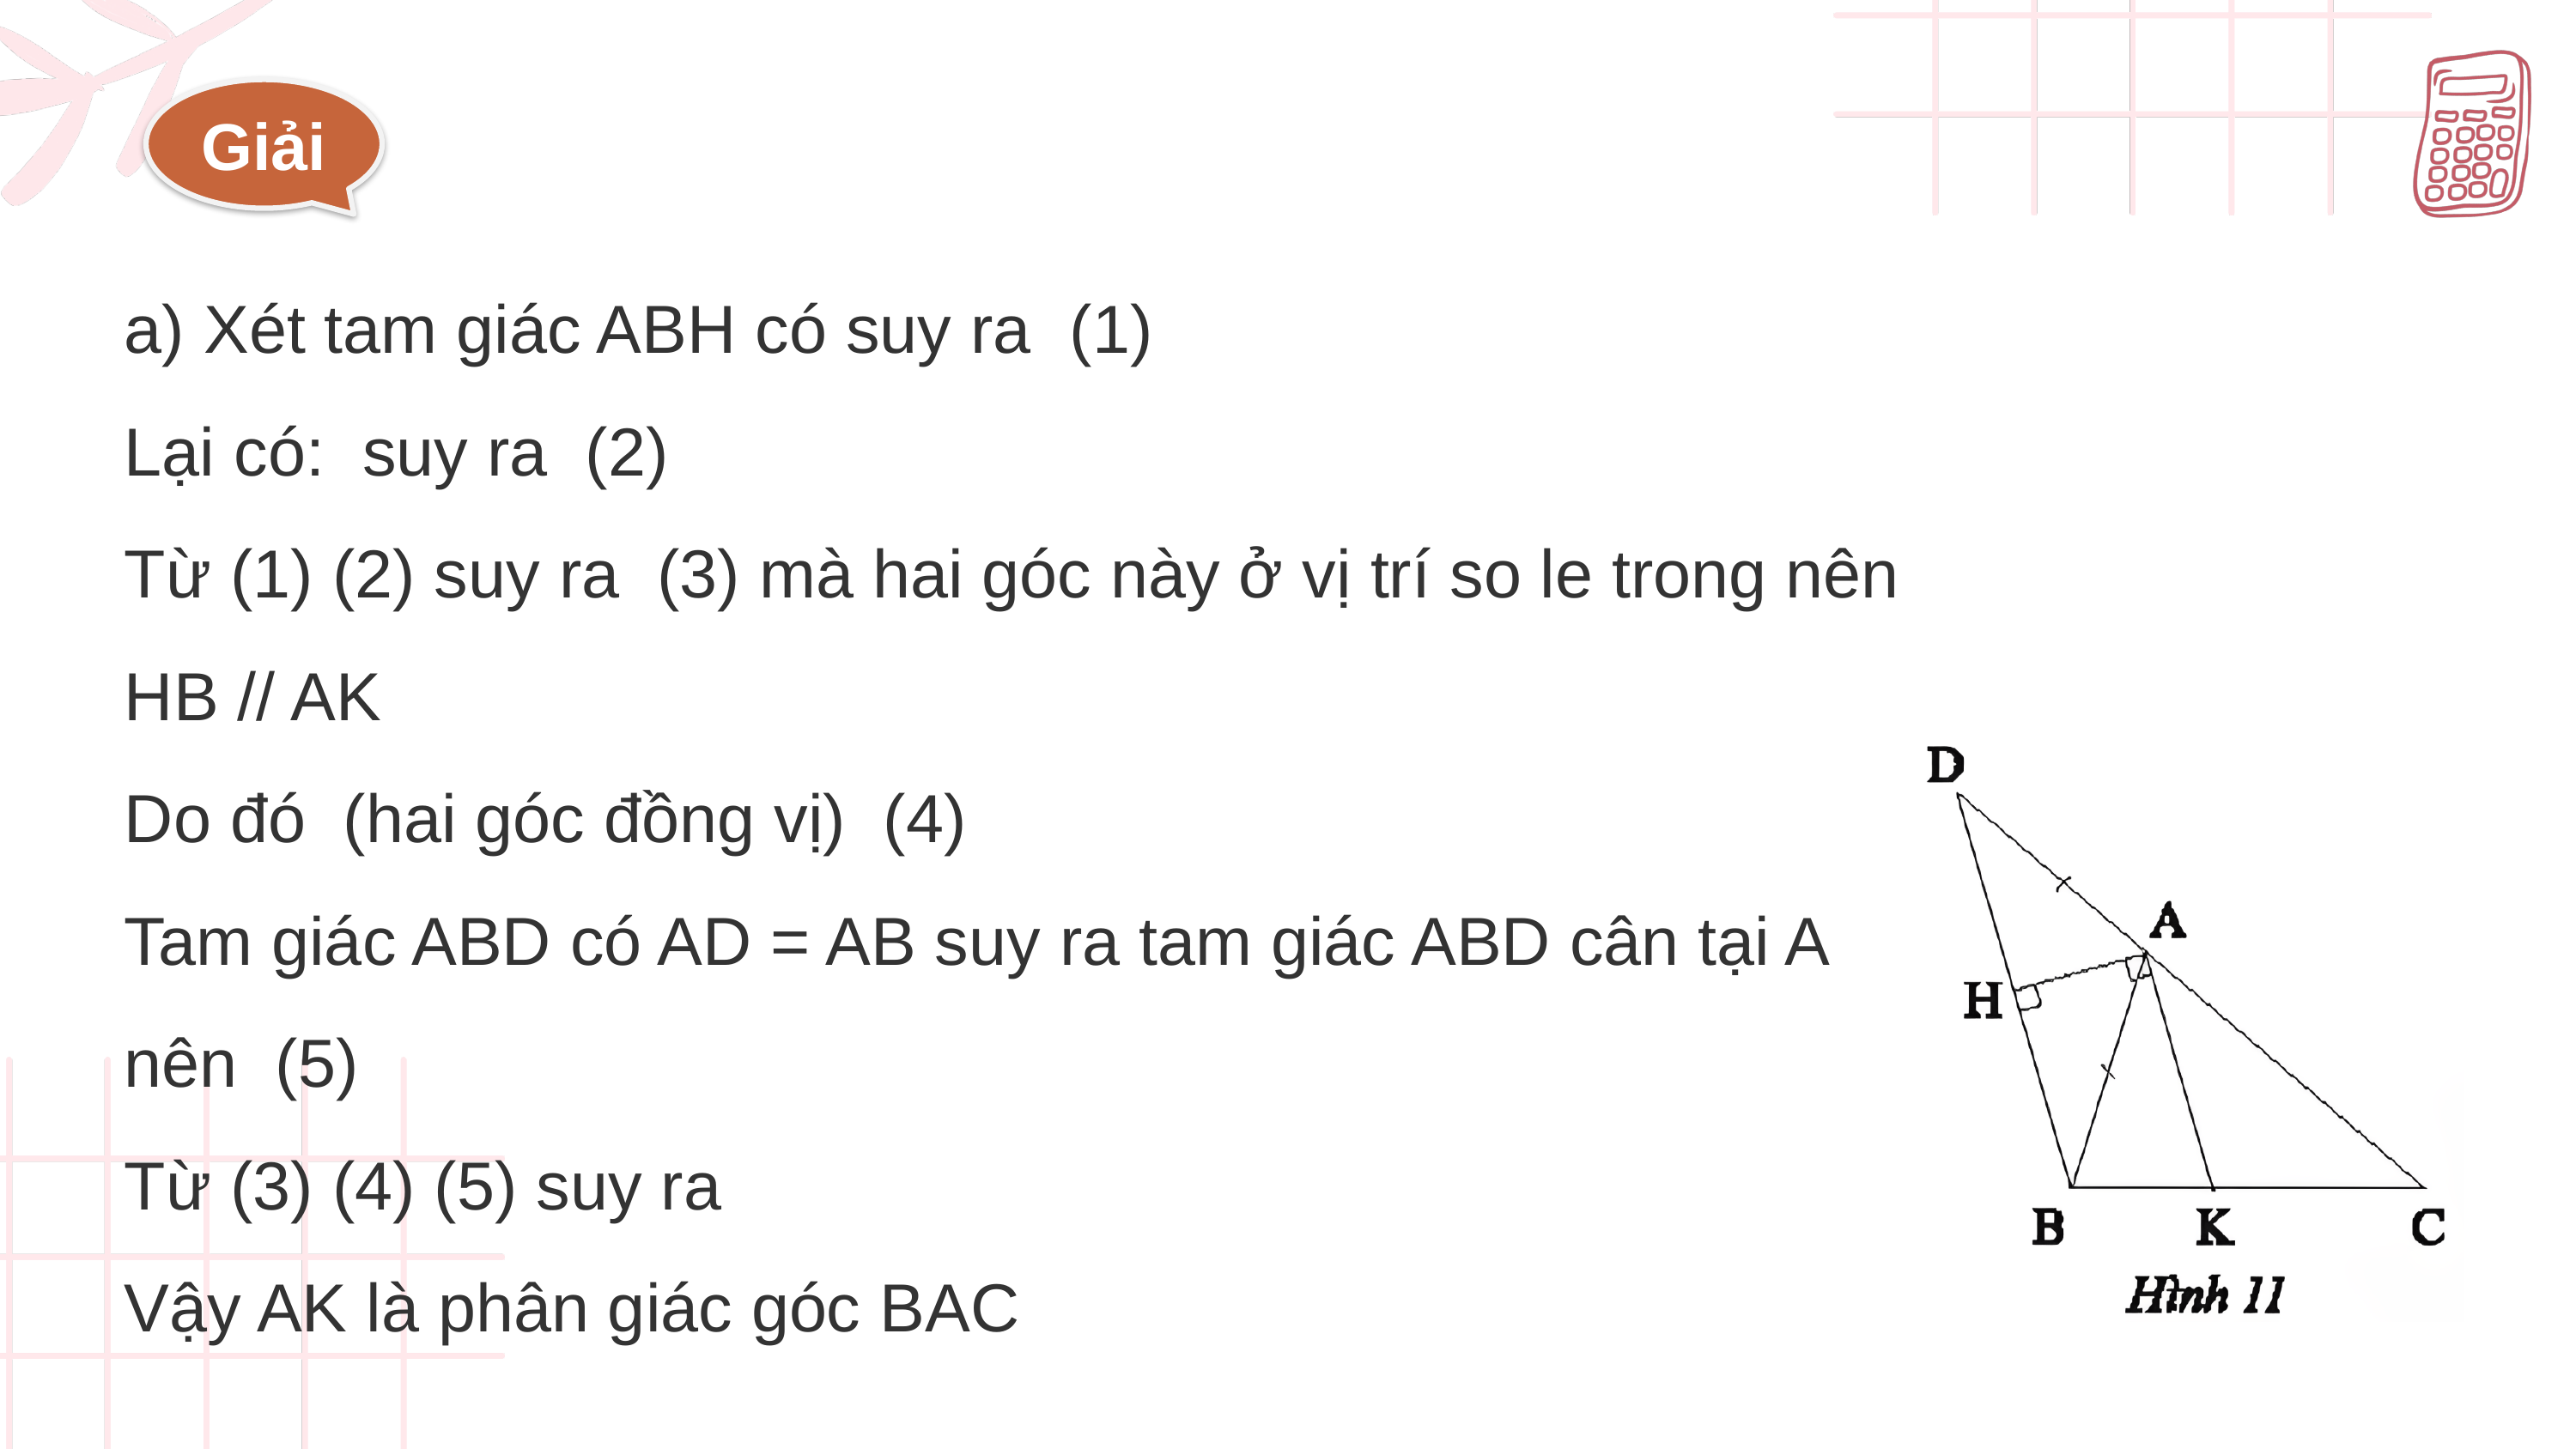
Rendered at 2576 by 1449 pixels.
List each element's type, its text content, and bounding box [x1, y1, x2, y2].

picture [1833, 0, 2572, 238]
picture [0, 0, 282, 256]
text_box Giải [232, 79, 383, 215]
picture [0, 1056, 505, 1449]
picture [1906, 724, 2464, 1322]
